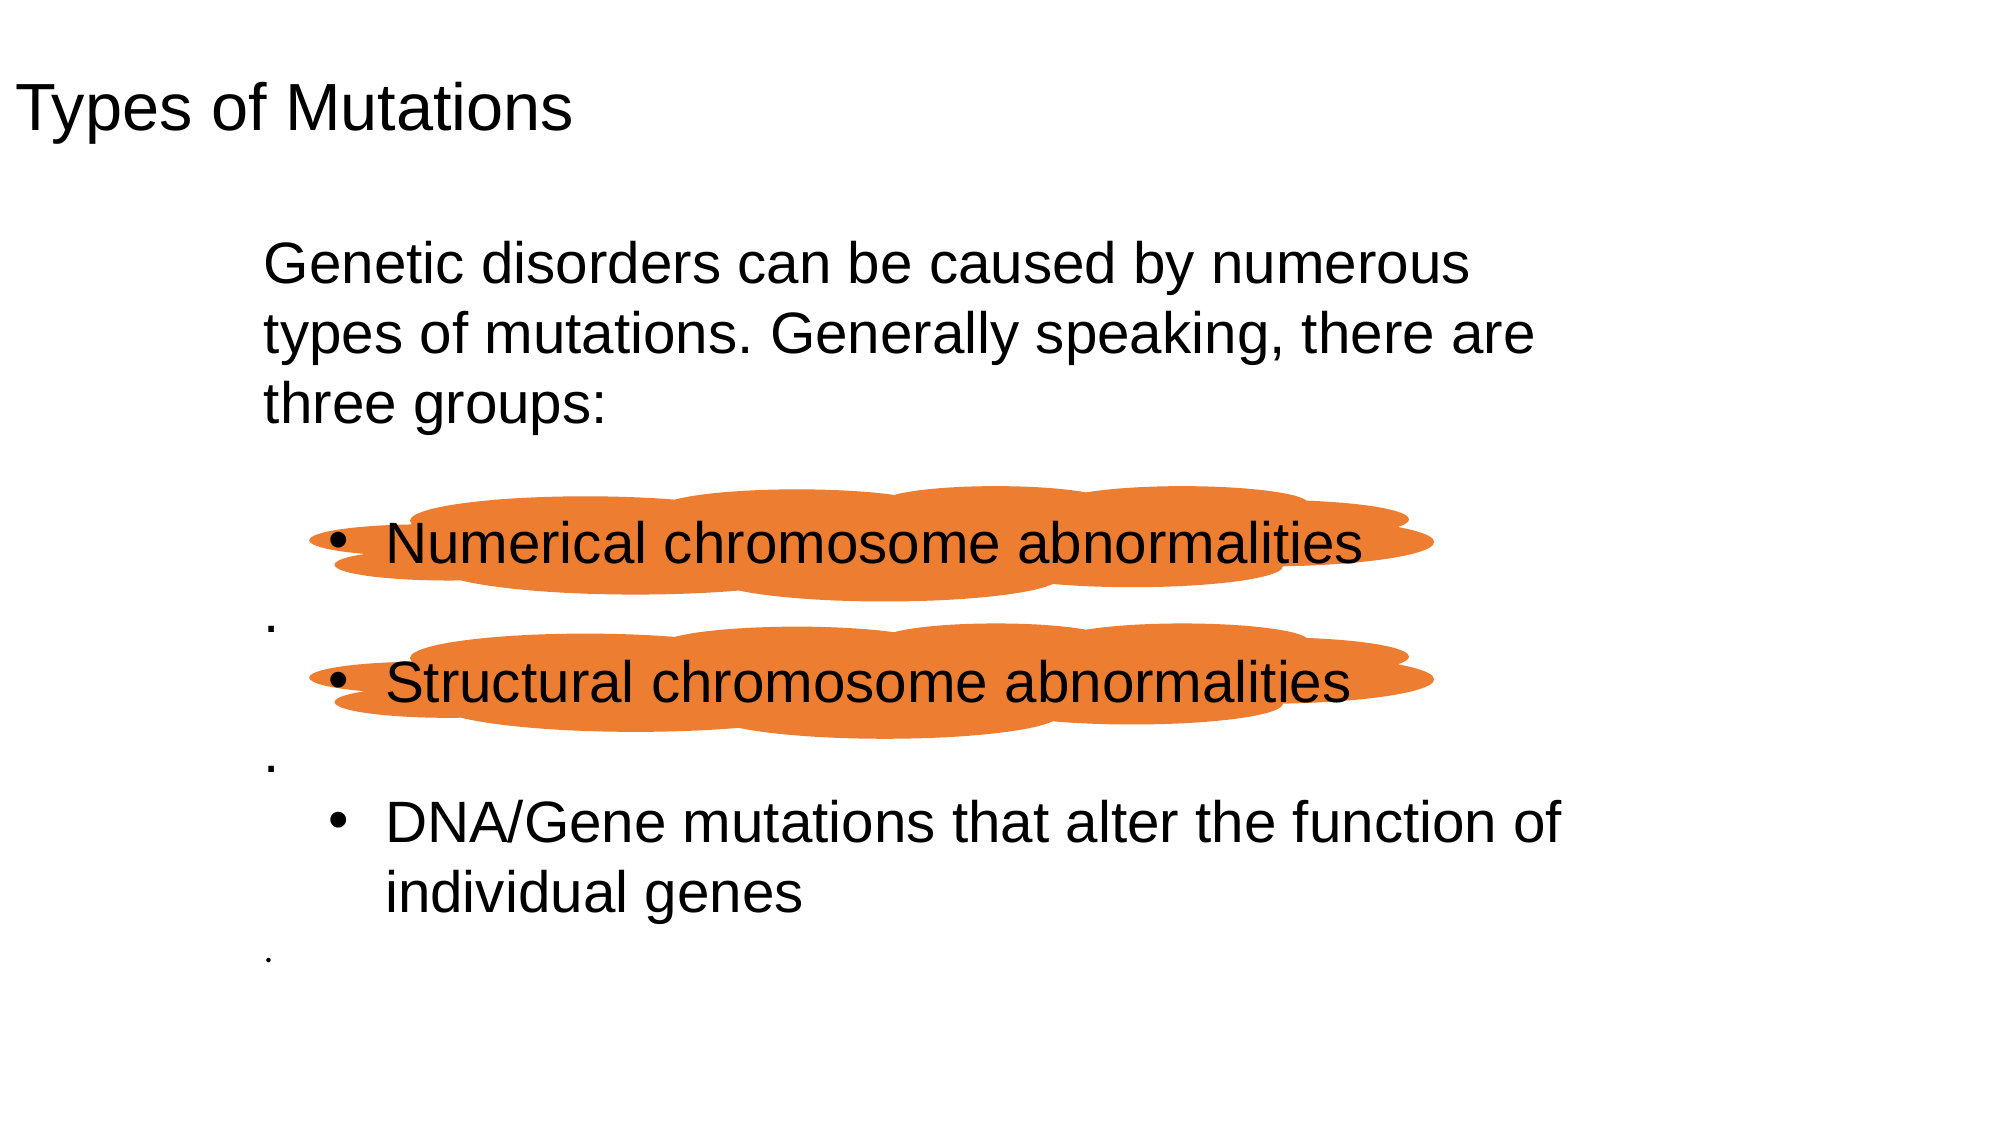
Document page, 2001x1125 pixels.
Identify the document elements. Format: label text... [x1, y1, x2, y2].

text_box Genetic disorders can be caused by numerous types of mutations. Generally speaking, there are three groups: Numerical chromosome abnormalities . Structural chromosome abnormalities . DNA/Gene mutations that alter the function of individual genes . [249, 217, 1633, 977]
title Types of Mutations [0, 0, 1294, 218]
